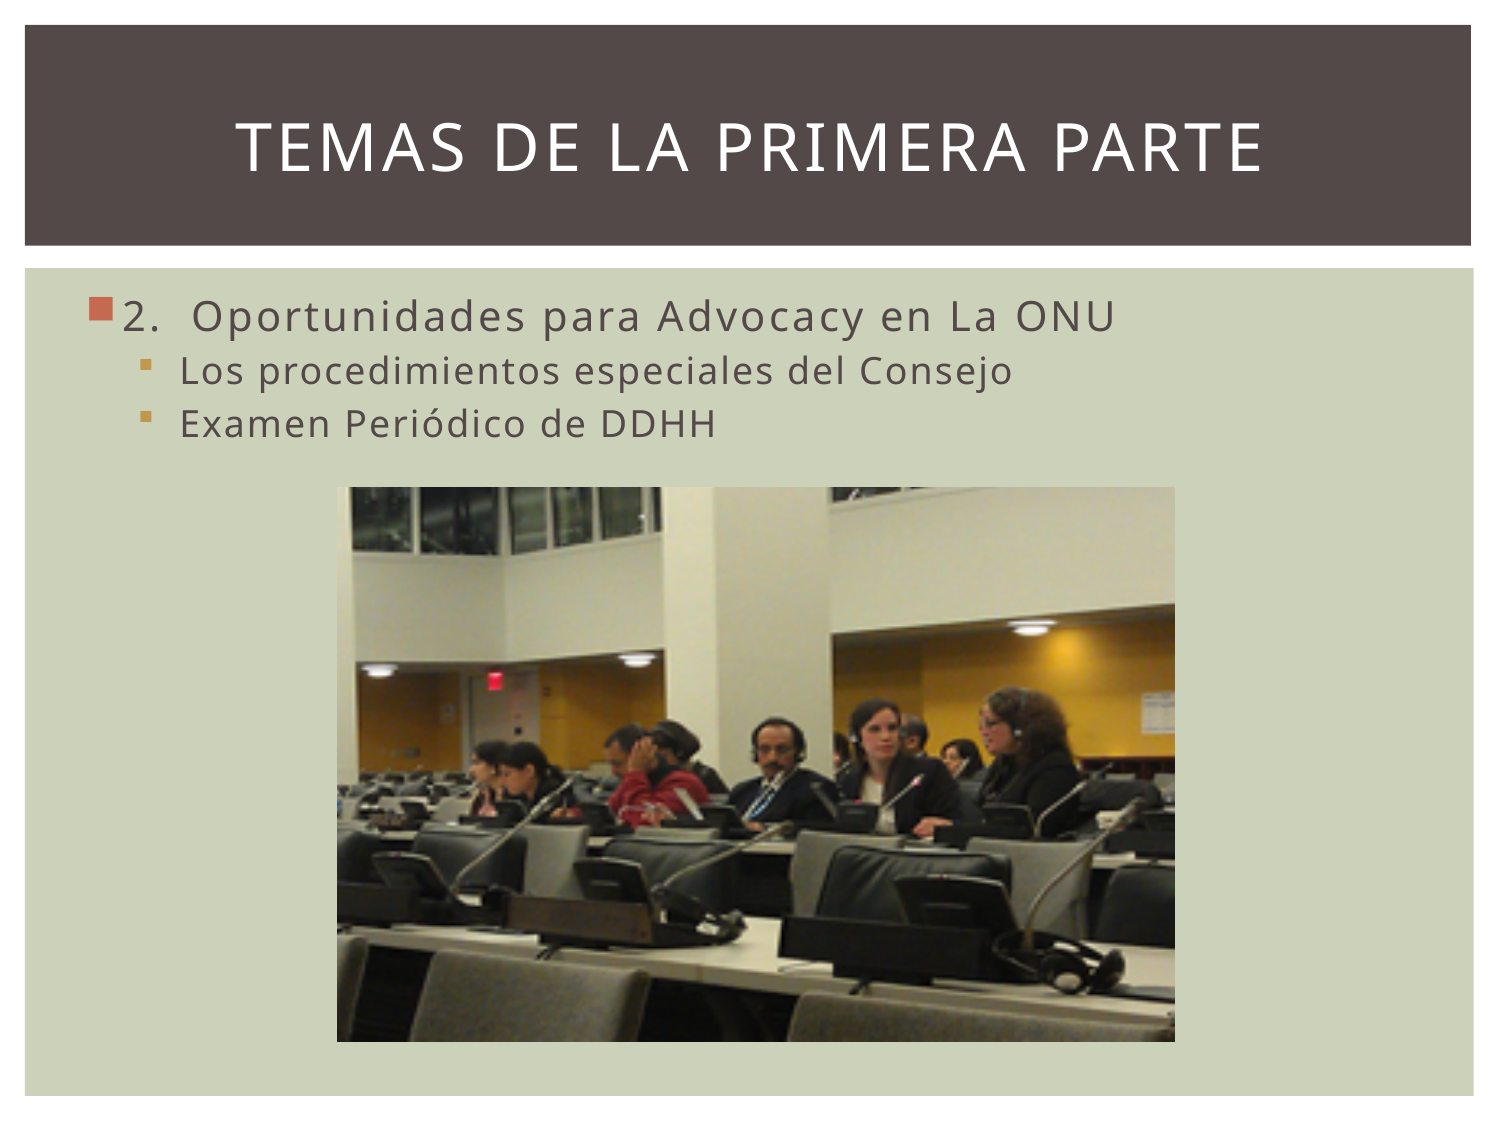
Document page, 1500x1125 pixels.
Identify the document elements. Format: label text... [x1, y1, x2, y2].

list 2. Oportunidades para Advocacy en La ONU Los procedimientos especiales del Consejo Examen Periódico de DDHH [62, 281, 1442, 1005]
title Temas de la primera parte [62, 58, 1438, 232]
picture [337, 487, 1176, 1042]
